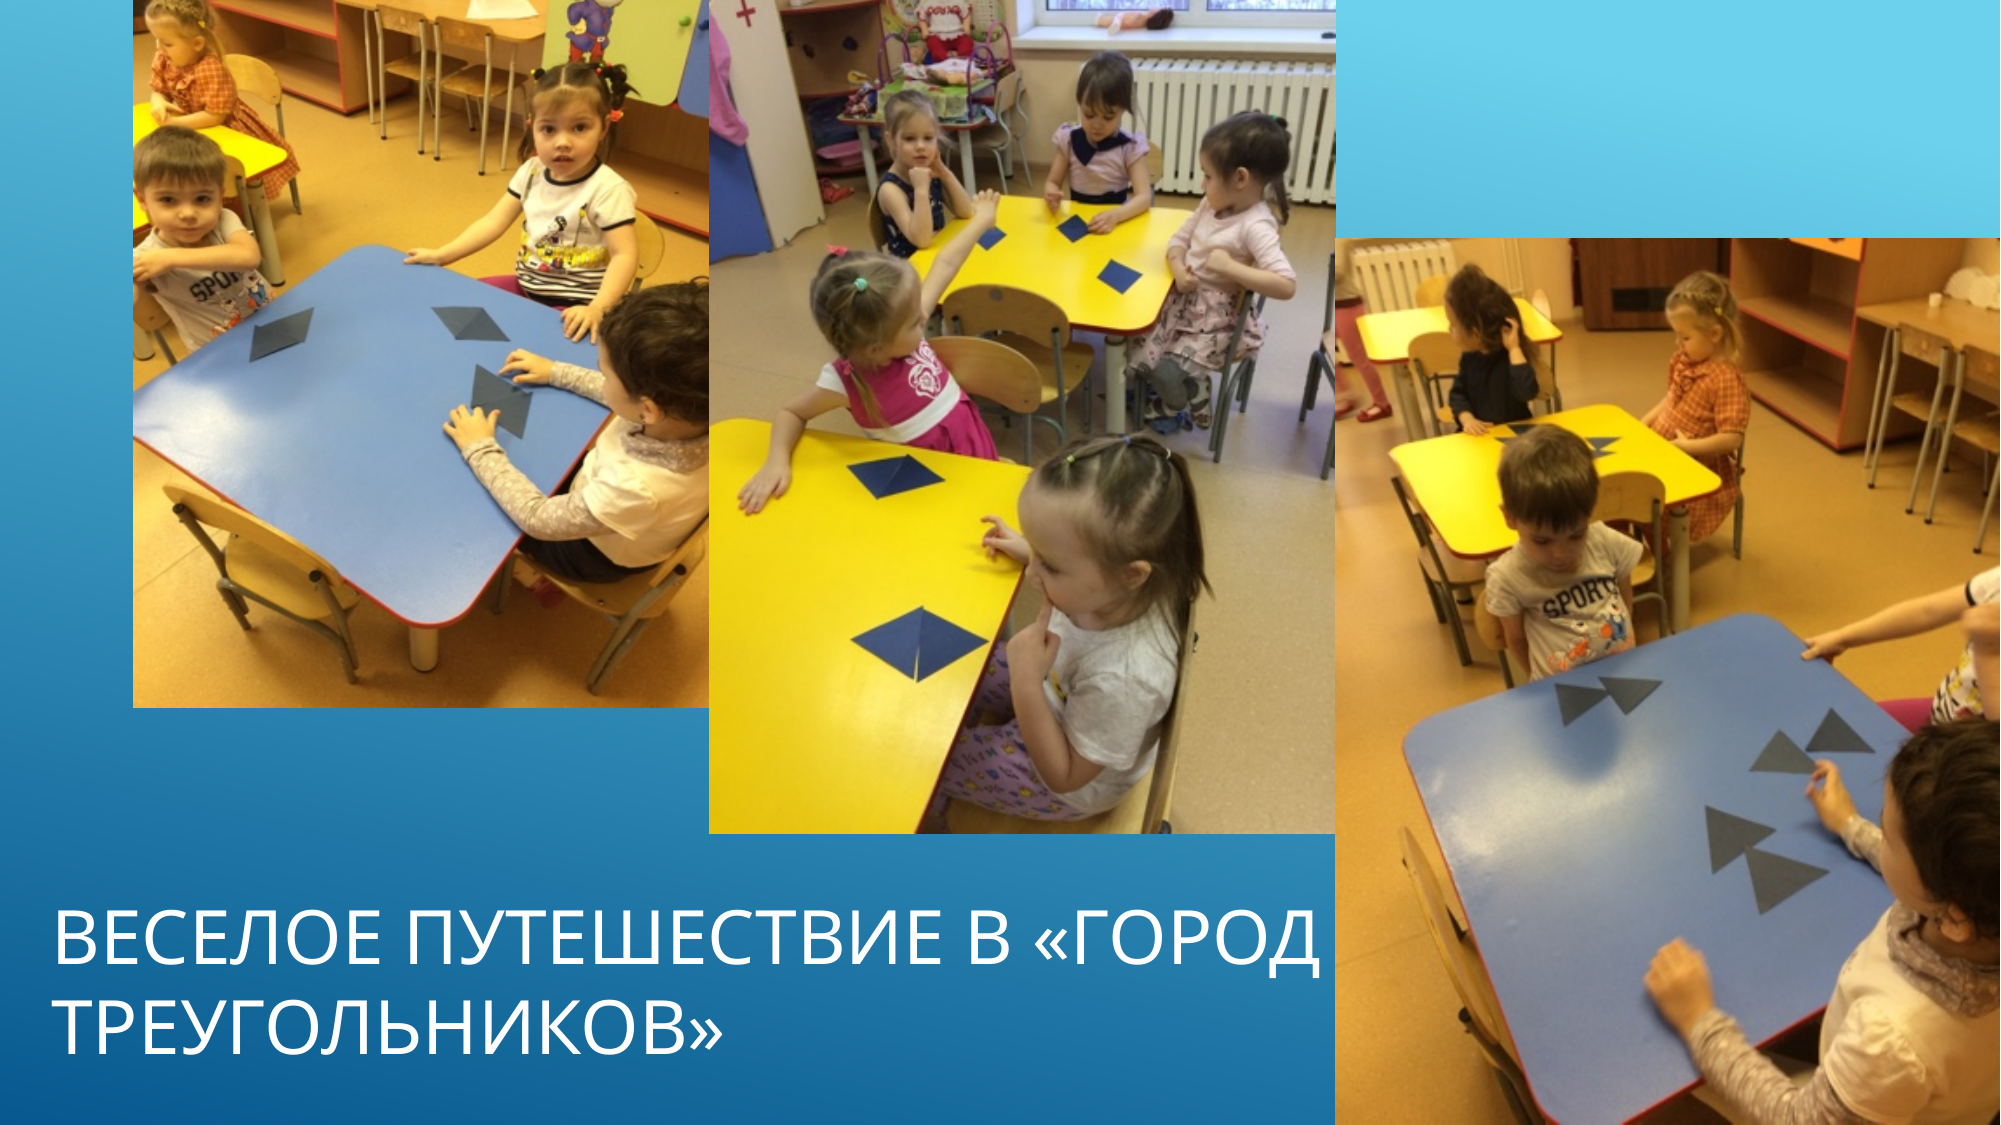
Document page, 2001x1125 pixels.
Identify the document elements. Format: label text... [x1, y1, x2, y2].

picture [709, 0, 2000, 1125]
title Веселое путешествие в «Город треугольников» [36, 855, 1334, 1103]
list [132, 0, 709, 708]
